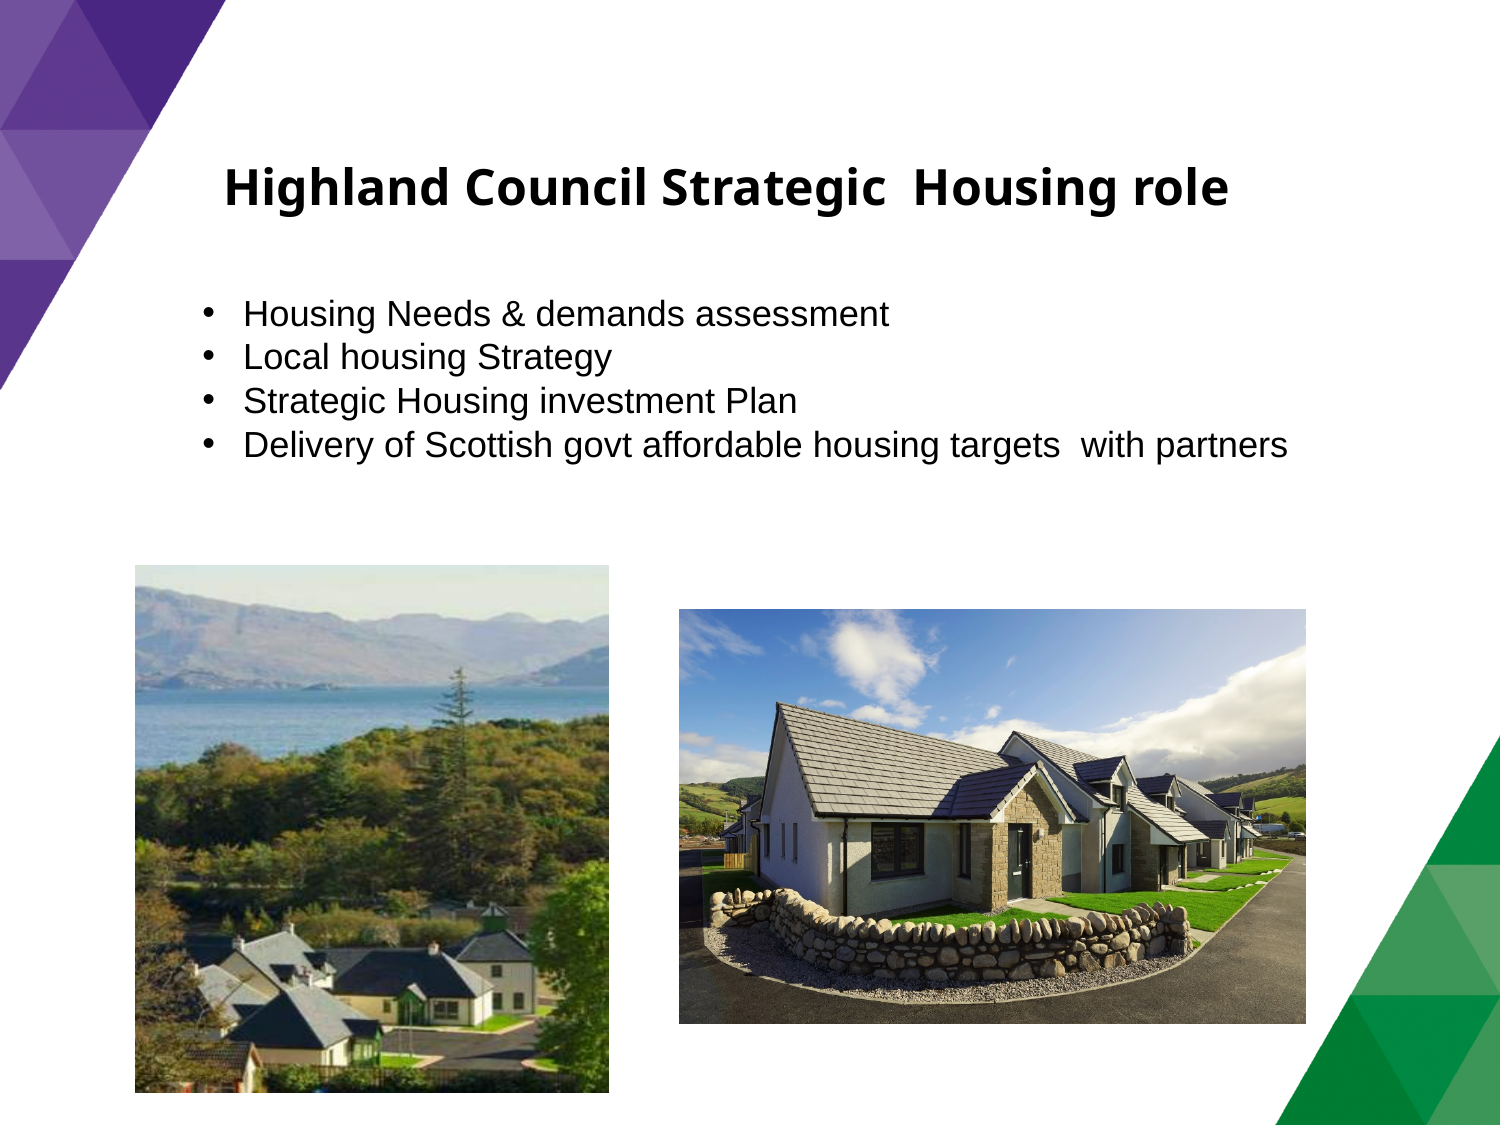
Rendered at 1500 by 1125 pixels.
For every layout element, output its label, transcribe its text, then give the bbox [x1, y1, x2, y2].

picture [678, 609, 1500, 1125]
title Highland Council Strategic Housing role [187, 125, 1313, 232]
subtitle Housing Needs & demands assessment Local housing Strategy Strategic Housing investment Plan Delivery of Scottish govt affordable housing targets with partners [187, 282, 1313, 516]
picture [0, 0, 226, 390]
picture [135, 565, 609, 1093]
